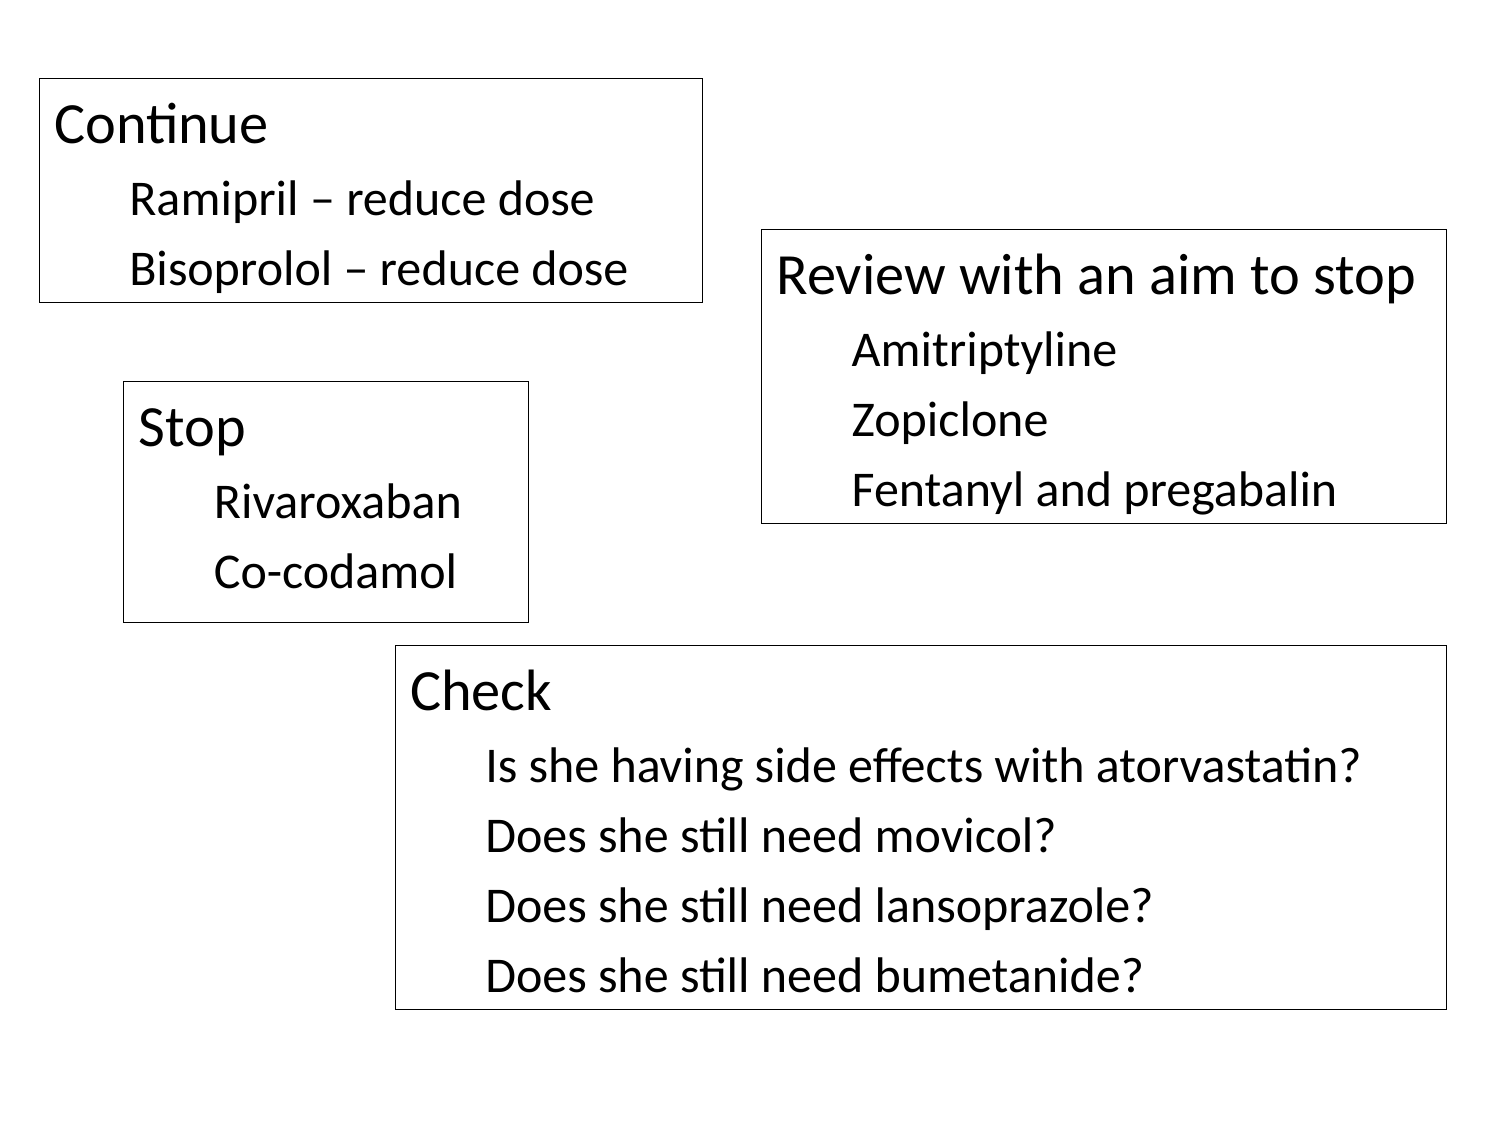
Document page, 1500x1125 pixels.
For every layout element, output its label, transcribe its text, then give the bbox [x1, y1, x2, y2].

text_box Continue Ramipril – reduce dose Bisoprolol – reduce dose [39, 78, 703, 303]
text_box Check Is she having side effects with atorvastatin? Does she still need movicol? Does she still need lansoprazole? Does she still need bumetanide? [395, 645, 1447, 1010]
text_box Review with an aim to stop Amitriptyline Zopiclone Fentanyl and pregabalin [761, 229, 1447, 524]
list Stop Rivaroxaban Co-codamol [123, 381, 529, 623]
